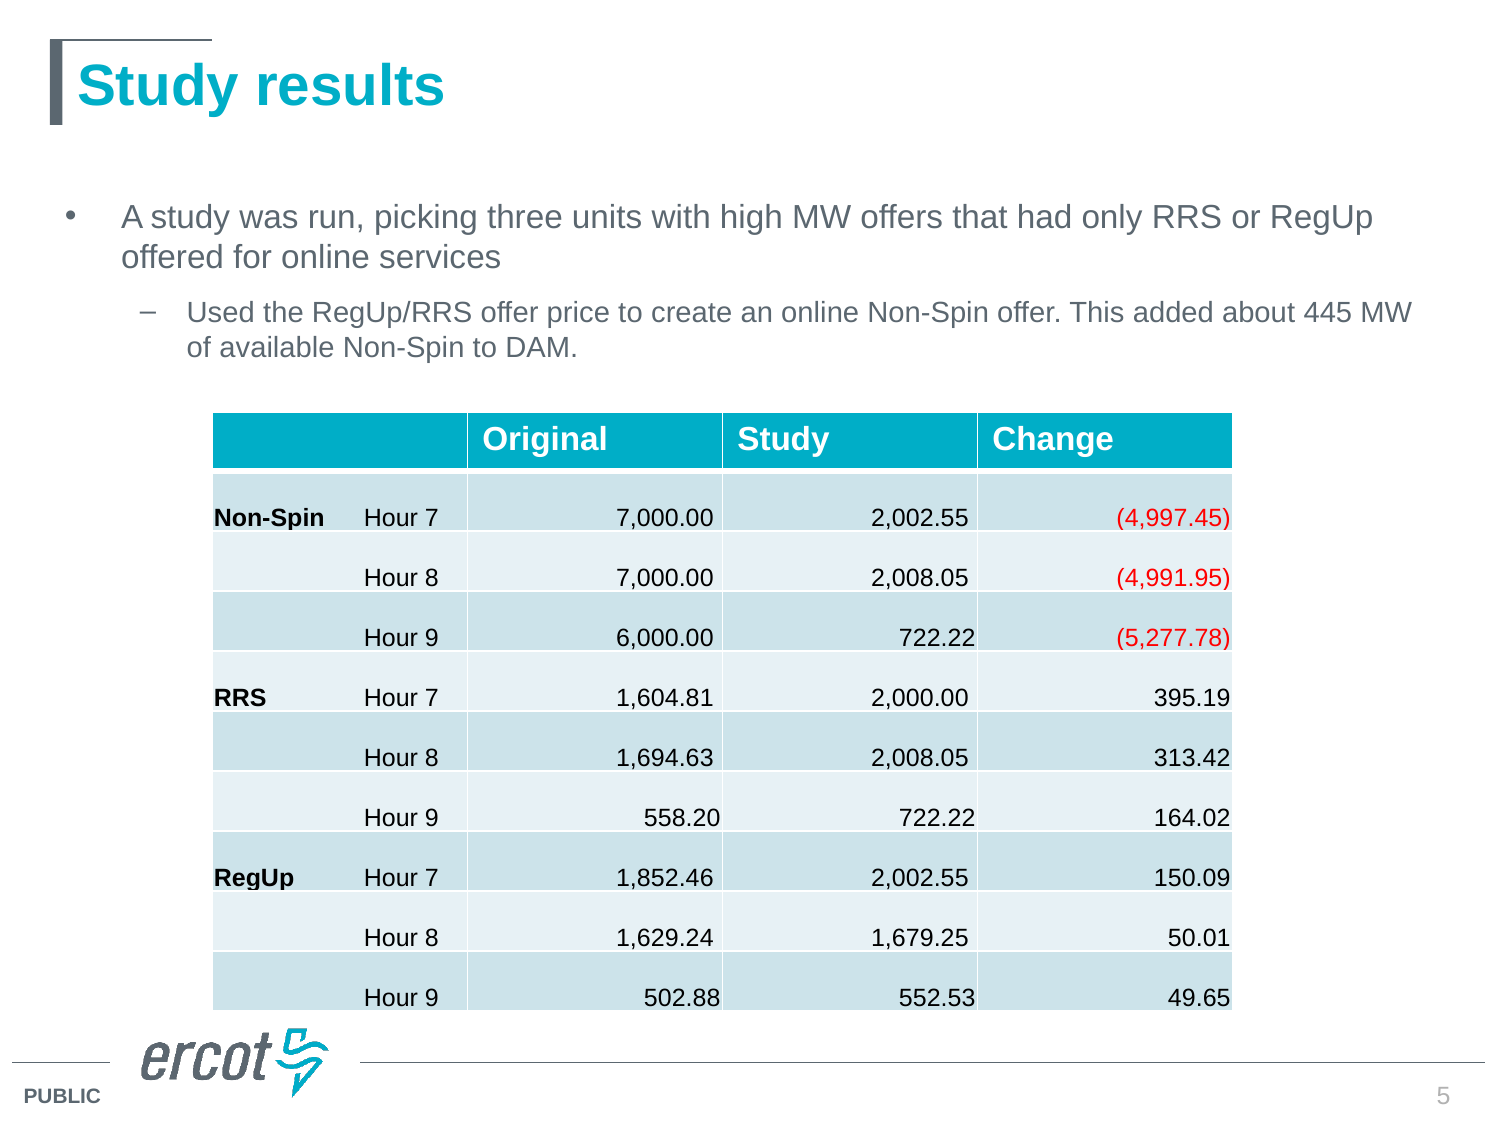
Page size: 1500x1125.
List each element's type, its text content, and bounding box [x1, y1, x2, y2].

table_cell 1,852.46 [468, 832, 722, 890]
table_cell 7,000.00 [468, 532, 722, 590]
table_cell (4,991.95) [978, 532, 1232, 590]
list A study was run, picking three units with high MW offers that had only RRS or RegUp offered for online services Used the RegUp/RRS offer price to create an online Non-Spin offer. This added about 445 MW of available Non-Spin to DAM. [50, 187, 1450, 1025]
table_cell Hour 9 [213, 772, 467, 830]
table_cell RRS Hour 7 [213, 652, 467, 710]
table_cell 2,002.55 [723, 832, 977, 890]
table_cell Hour 9 [213, 952, 467, 1010]
table_cell 395.19 [978, 652, 1232, 710]
table_cell Hour 8 [213, 532, 467, 590]
table_header Original [468, 413, 722, 468]
table_header Study [723, 413, 977, 468]
picture [137, 1025, 332, 1100]
table_cell 722.22 [723, 592, 977, 650]
table_cell 49.65 [978, 952, 1232, 1010]
table_cell 552.53 [723, 952, 977, 1010]
table_cell 2,008.05 [723, 712, 977, 770]
table_cell 2,000.00 [723, 652, 977, 710]
table_cell Non-Spin Hour 7 [213, 474, 467, 530]
slide_number 5 [1400, 1076, 1488, 1113]
table_cell 558.20 [468, 772, 722, 830]
table_cell 722.22 [723, 772, 977, 830]
table_cell (4,997.45) [978, 474, 1232, 530]
table_cell Hour 8 [213, 892, 467, 950]
table_cell 150.09 [978, 832, 1232, 890]
table_cell 6,000.00 [468, 592, 722, 650]
table_cell 7,000.00 [468, 474, 722, 530]
table_cell 1,629.24 [468, 892, 722, 950]
table_header [213, 413, 467, 468]
table_cell RegUp Hour 7 [213, 832, 467, 890]
table_cell 313.42 [978, 712, 1232, 770]
table_cell (5,277.78) [978, 592, 1232, 650]
table_cell Hour 8 [213, 712, 467, 770]
table_cell Hour 9 [213, 592, 467, 650]
table_cell 1,694.63 [468, 712, 722, 770]
table_cell 50.01 [978, 892, 1232, 950]
table_cell 164.02 [978, 772, 1232, 830]
table_cell 2,002.55 [723, 474, 977, 530]
title Study results [62, 39, 1450, 125]
table_cell 2,008.05 [723, 532, 977, 590]
table_cell 1,604.81 [468, 652, 722, 710]
table_cell 1,679.25 [723, 892, 977, 950]
table_header Change [978, 413, 1232, 468]
table_cell 502.88 [468, 952, 722, 1010]
